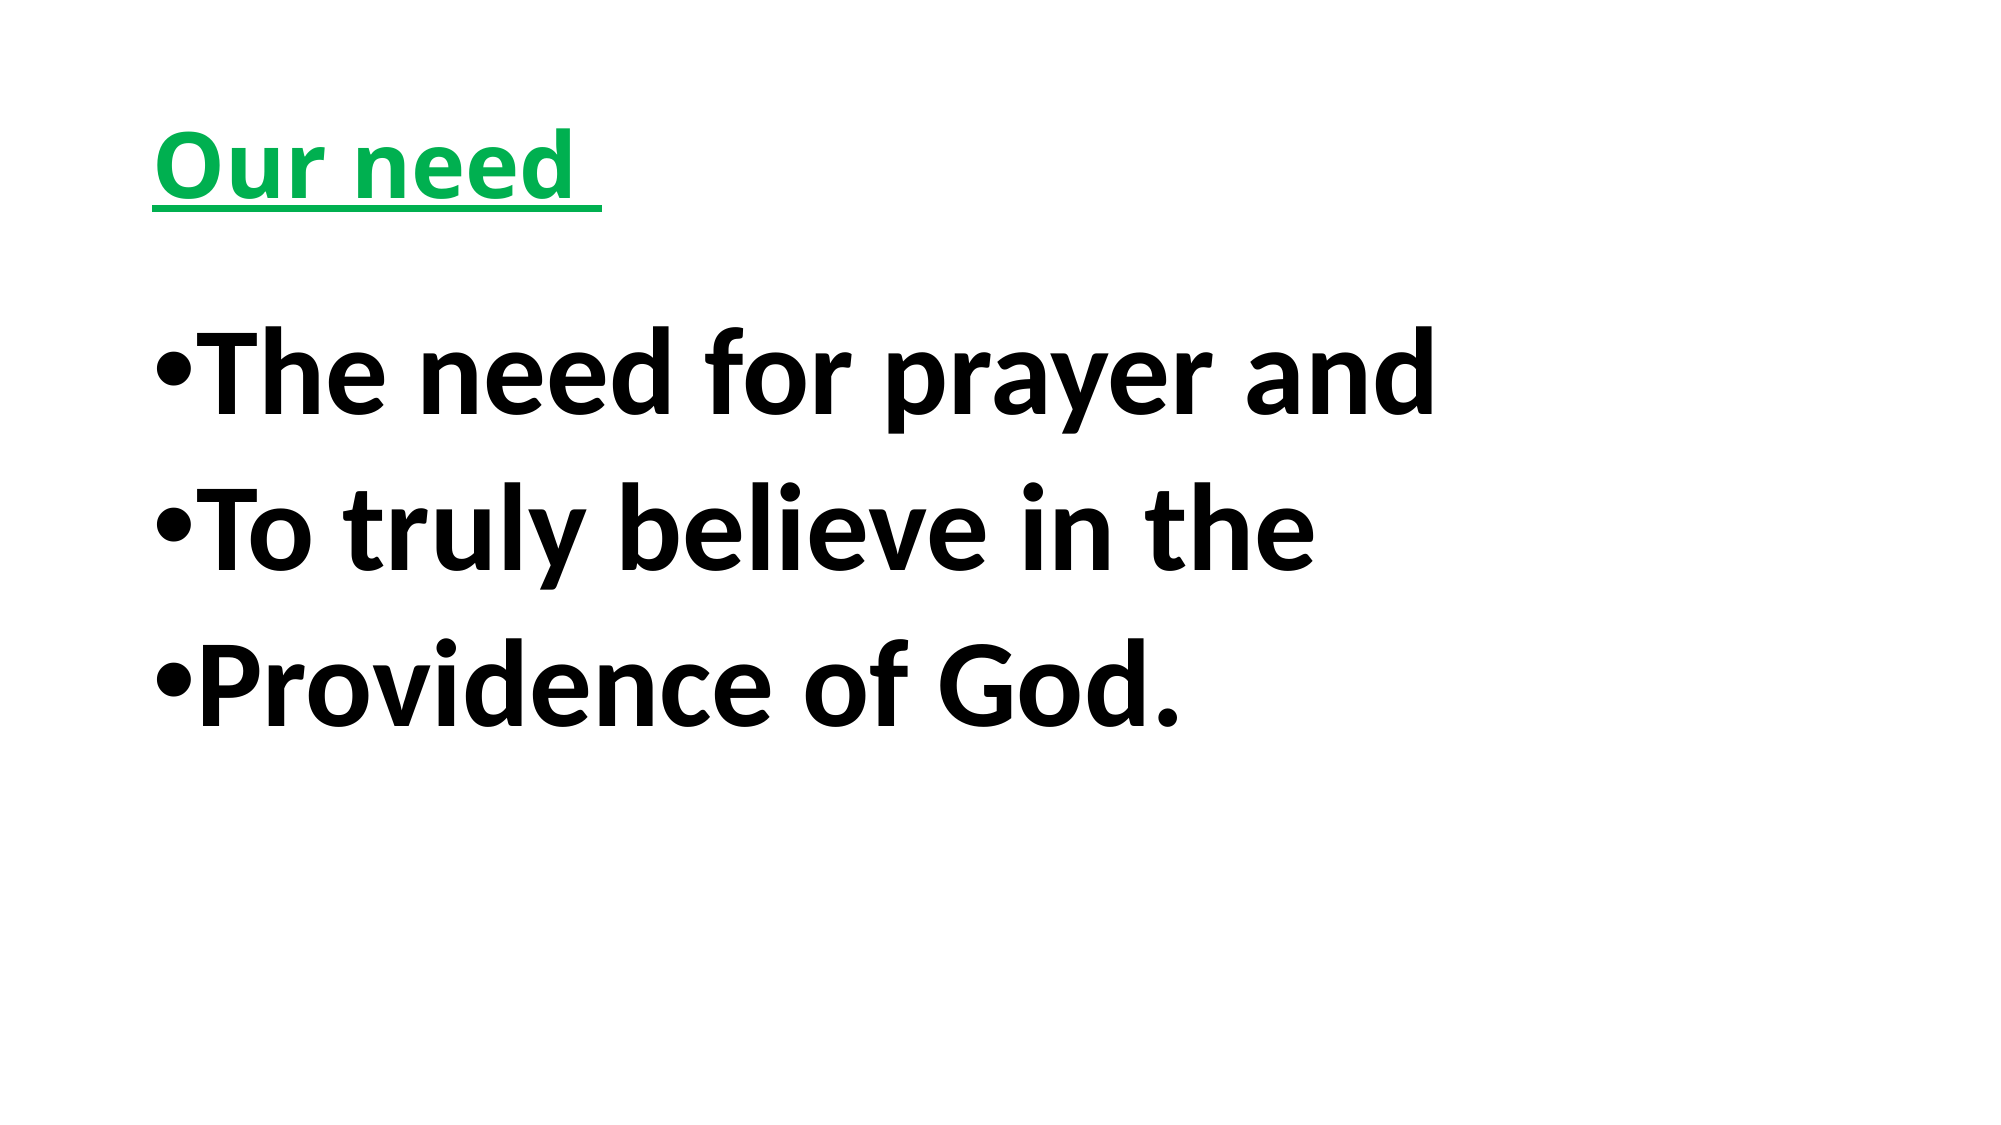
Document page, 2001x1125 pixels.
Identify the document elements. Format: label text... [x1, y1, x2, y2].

list The need for prayer and To truly believe in the Providence of God. [137, 299, 1863, 1014]
title Our need [137, 59, 1863, 278]
